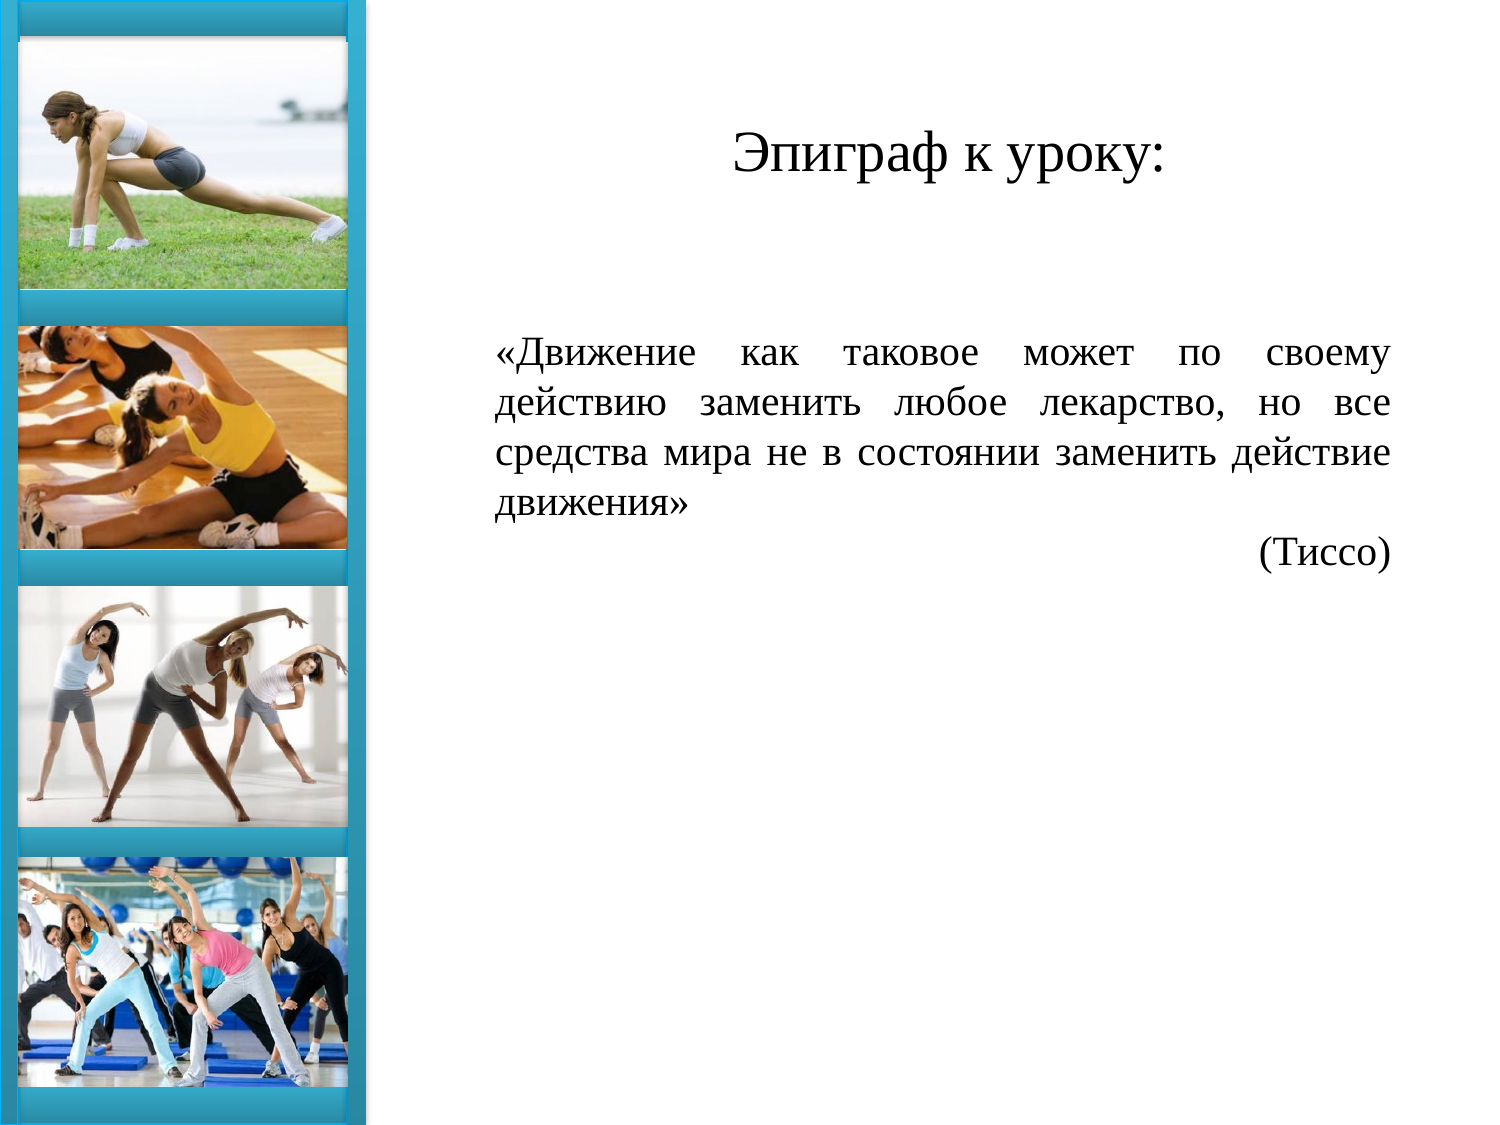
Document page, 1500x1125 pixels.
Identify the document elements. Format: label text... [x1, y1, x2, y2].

picture [19, 857, 348, 1087]
text_box «Движение как таковое может по своему действию заменить любое лекарство, но все средства мира не в состоянии заменить действие движения» (Тиссо) [480, 316, 1407, 582]
picture [19, 586, 348, 827]
picture [19, 42, 348, 289]
text_box Эпиграф к уроку: [717, 105, 1182, 191]
picture [19, 326, 346, 549]
